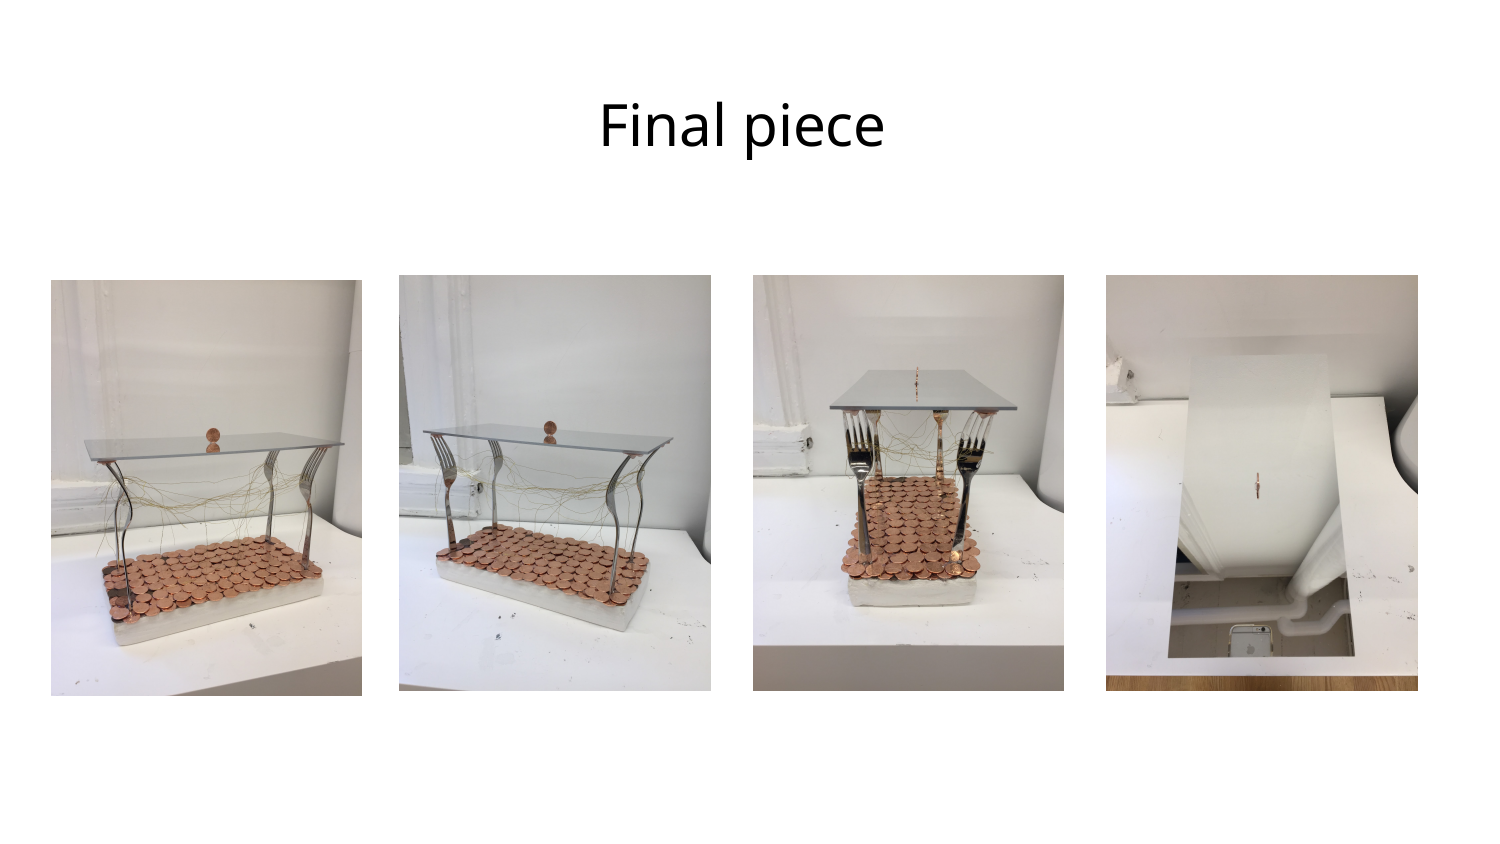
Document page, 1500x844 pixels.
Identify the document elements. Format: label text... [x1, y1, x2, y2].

picture [752, 275, 1065, 691]
picture [1106, 275, 1418, 691]
picture [399, 275, 711, 691]
picture [50, 280, 363, 696]
title Final piece [51, 72, 1449, 167]
